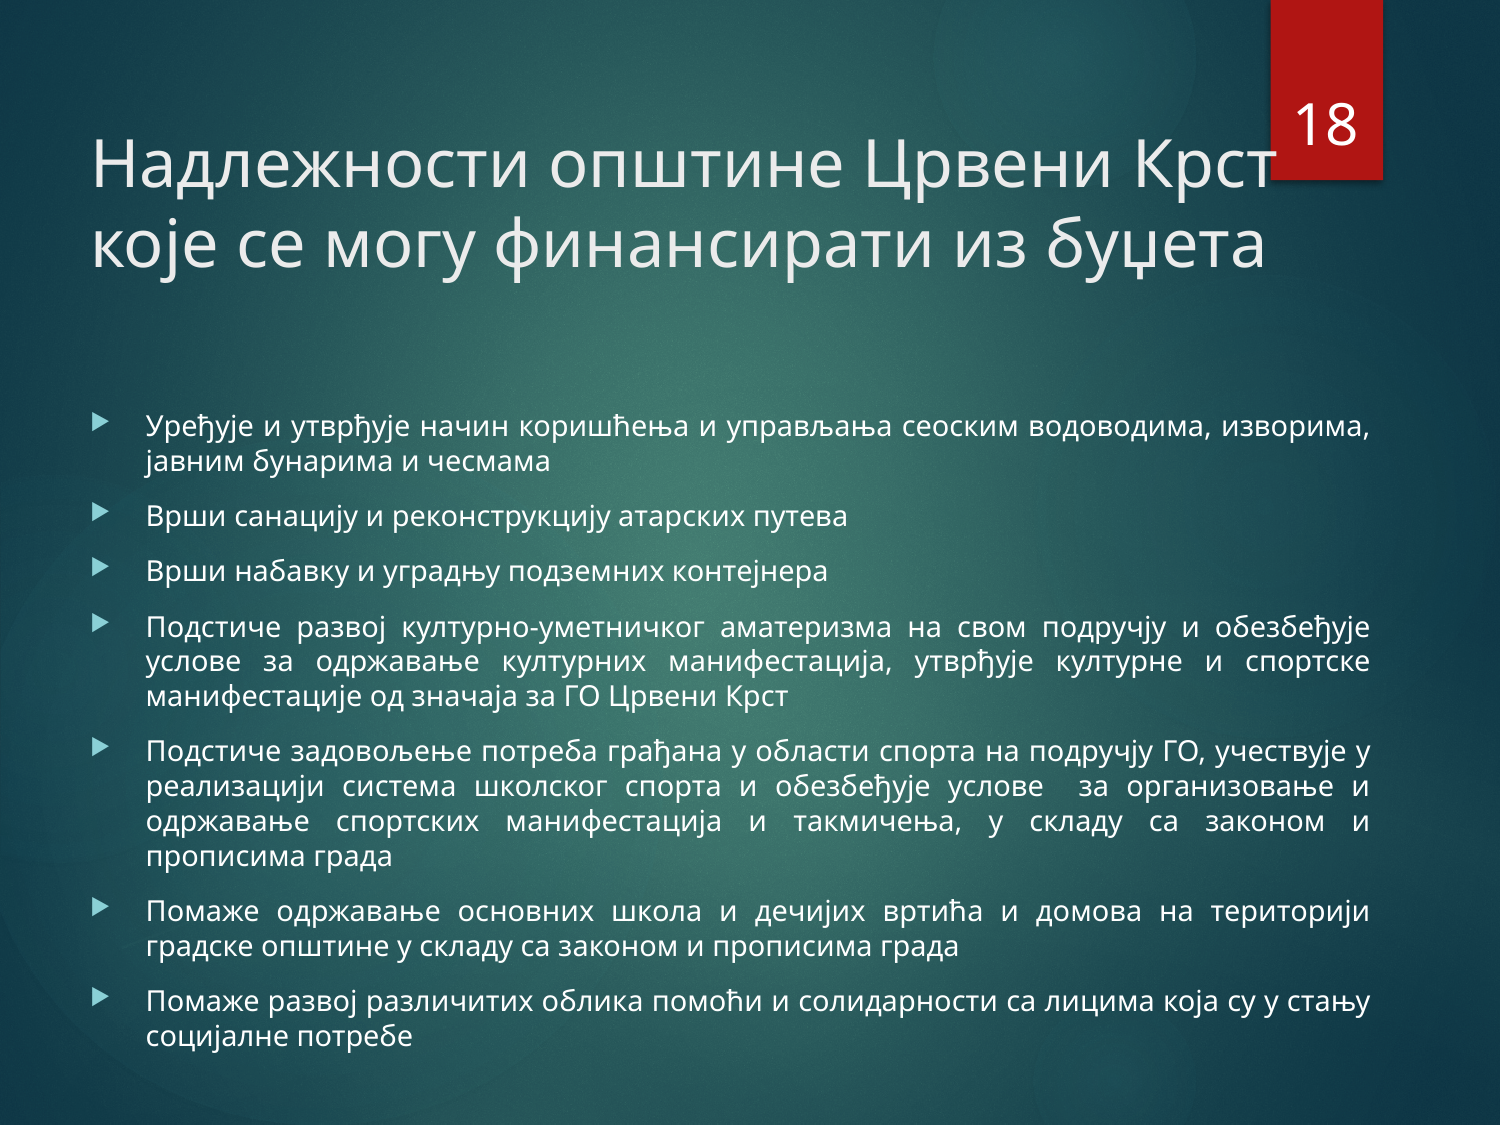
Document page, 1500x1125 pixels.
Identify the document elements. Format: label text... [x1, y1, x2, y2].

list Уређује и утврђује начин коришћења и управљања сеоским водоводима, изворима, јавним бунарима и чесмама Врши санацију и реконструкцију атарских путева Врши набавку и уградњу подземних контејнера Подстиче развој културно-уметничког аматеризма на свом подручју и обезбеђује услове за одржавање културних манифестација, утврђује културне и спортске манифестације од значаја за ГО Црвени Крст Подстиче задовољење потреба грађана у области спорта на подручју ГО, учествује у реализацији система школског спорта и обезбеђује услове за организовање и одржавање спортских манифестација и такмичења, у складу са законом и прописима града Помаже одржавање основних школа и дечијих вртића и домова на територији градске општине у складу са законом и прописима града Помаже развој различитих облика помоћи и солидарности са лицима која су у стању социјалне потребе [75, 399, 1388, 1063]
slide_number 18 [1273, 48, 1378, 175]
title Надлежности општине Црвени Крст које се могу финансирати из буџета [75, 113, 1425, 416]
